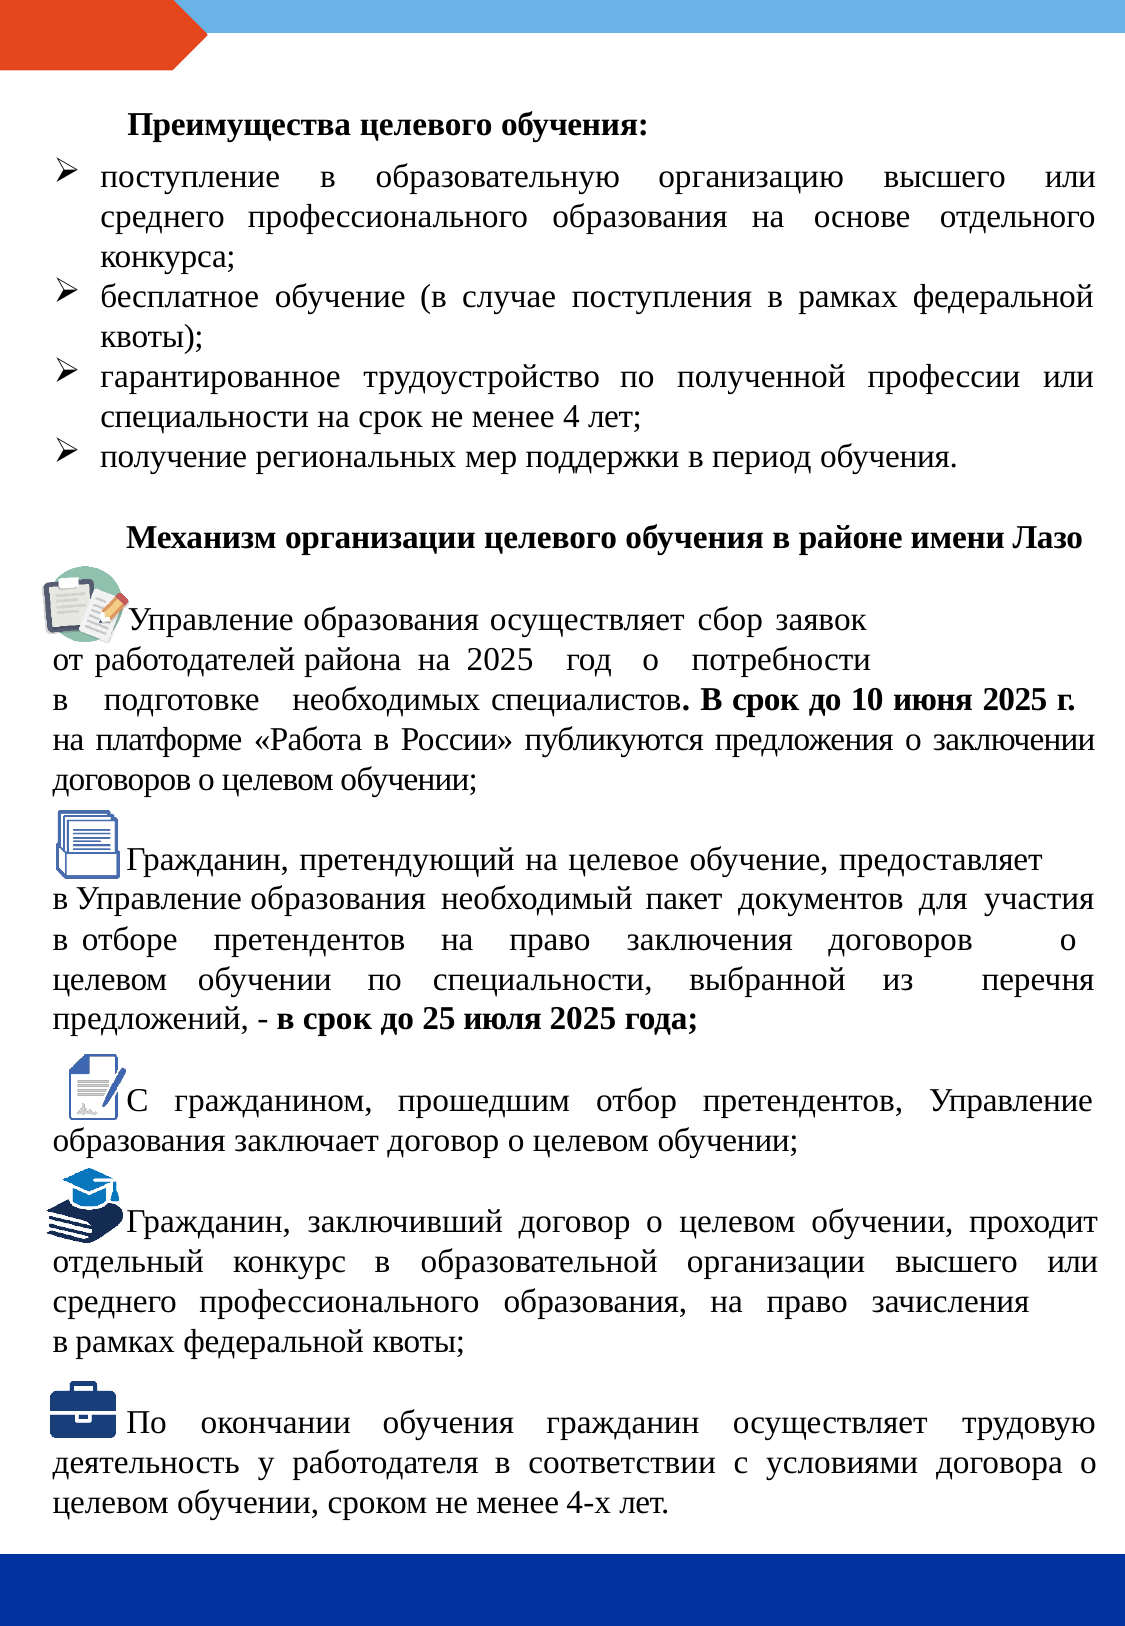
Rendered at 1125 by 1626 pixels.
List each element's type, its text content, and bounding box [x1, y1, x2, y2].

picture [35, 553, 133, 652]
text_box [0, 0, 209, 71]
picture [64, 1053, 128, 1121]
picture [43, 799, 133, 889]
picture [43, 1164, 125, 1246]
picture [49, 1380, 116, 1447]
text_box Преимущества целевого обучения: поступление в образовательную организацию высшего или среднего профессионального образования на основе отдельного конкурса; бесплатное обучение (в случае поступления в рамках федеральной квоты); гарантированное трудоустройство по полученной профессии или специальности на срок не менее 4 лет; получение региональных мер поддержки в период обучения. Механизм организации целевого обучения в районе имени Лазо Управление образования осуществляет сбор заявок от работодателей района на 2025 год о потребности в подготовке необходимых специалистов. В срок до 10 июня 2025 г. на платформе «Работа в России» публикуются предложения о заключении договоров о целевом обучении; Гражданин, претендующий на целевое обучение, предоставляет в Управление образования необходимый пакет документов для участия в отборе претендентов на право заключения договоров о целевом обучении по специальности, выбранной из перечня предложений, - в срок до 25 июля 2025 года; С гражданином, прошедшим отбор претендентов, Управление образования заключает договор о целевом обучении; Гражданин, заключивший договор о целевом обучении, проходит отдельный конкурс в образовательной организации высшего или среднего профессионального образования, на право зачисления в рамках федеральной квоты; По окончании обучения гражданин осуществляет трудовую деятельность у работодателя в соответствии с условиями договора о целевом обучении, сроком не менее 4-х лет. [50, 89, 1099, 1521]
